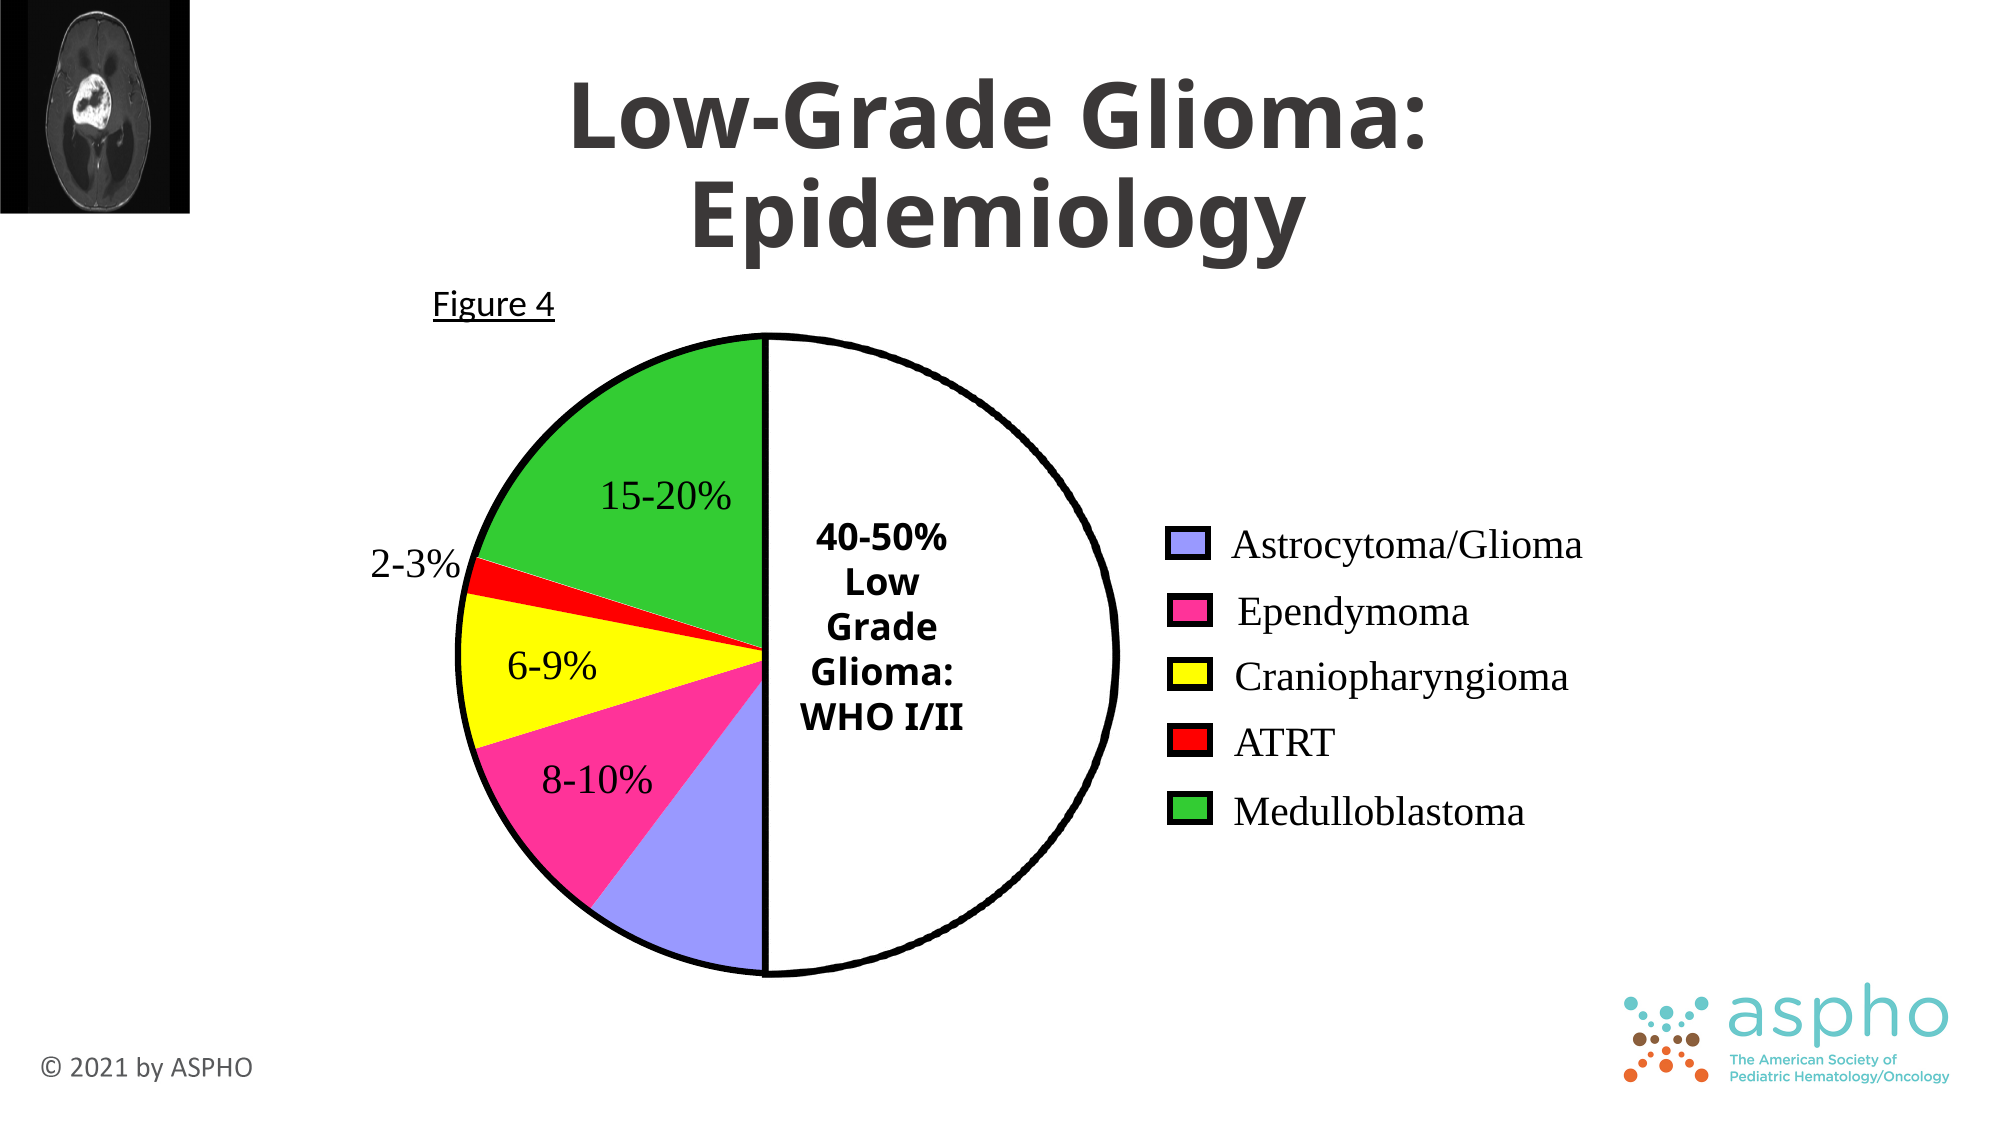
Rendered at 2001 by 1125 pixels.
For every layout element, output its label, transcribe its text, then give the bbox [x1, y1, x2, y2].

picture [0, 0, 2001, 1125]
title Low-Grade Glioma: Epidemiology [45, 59, 1950, 278]
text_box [1123, 335, 1652, 974]
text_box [761, 330, 1123, 991]
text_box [355, 335, 761, 974]
text_box Figure 4 [417, 271, 762, 332]
